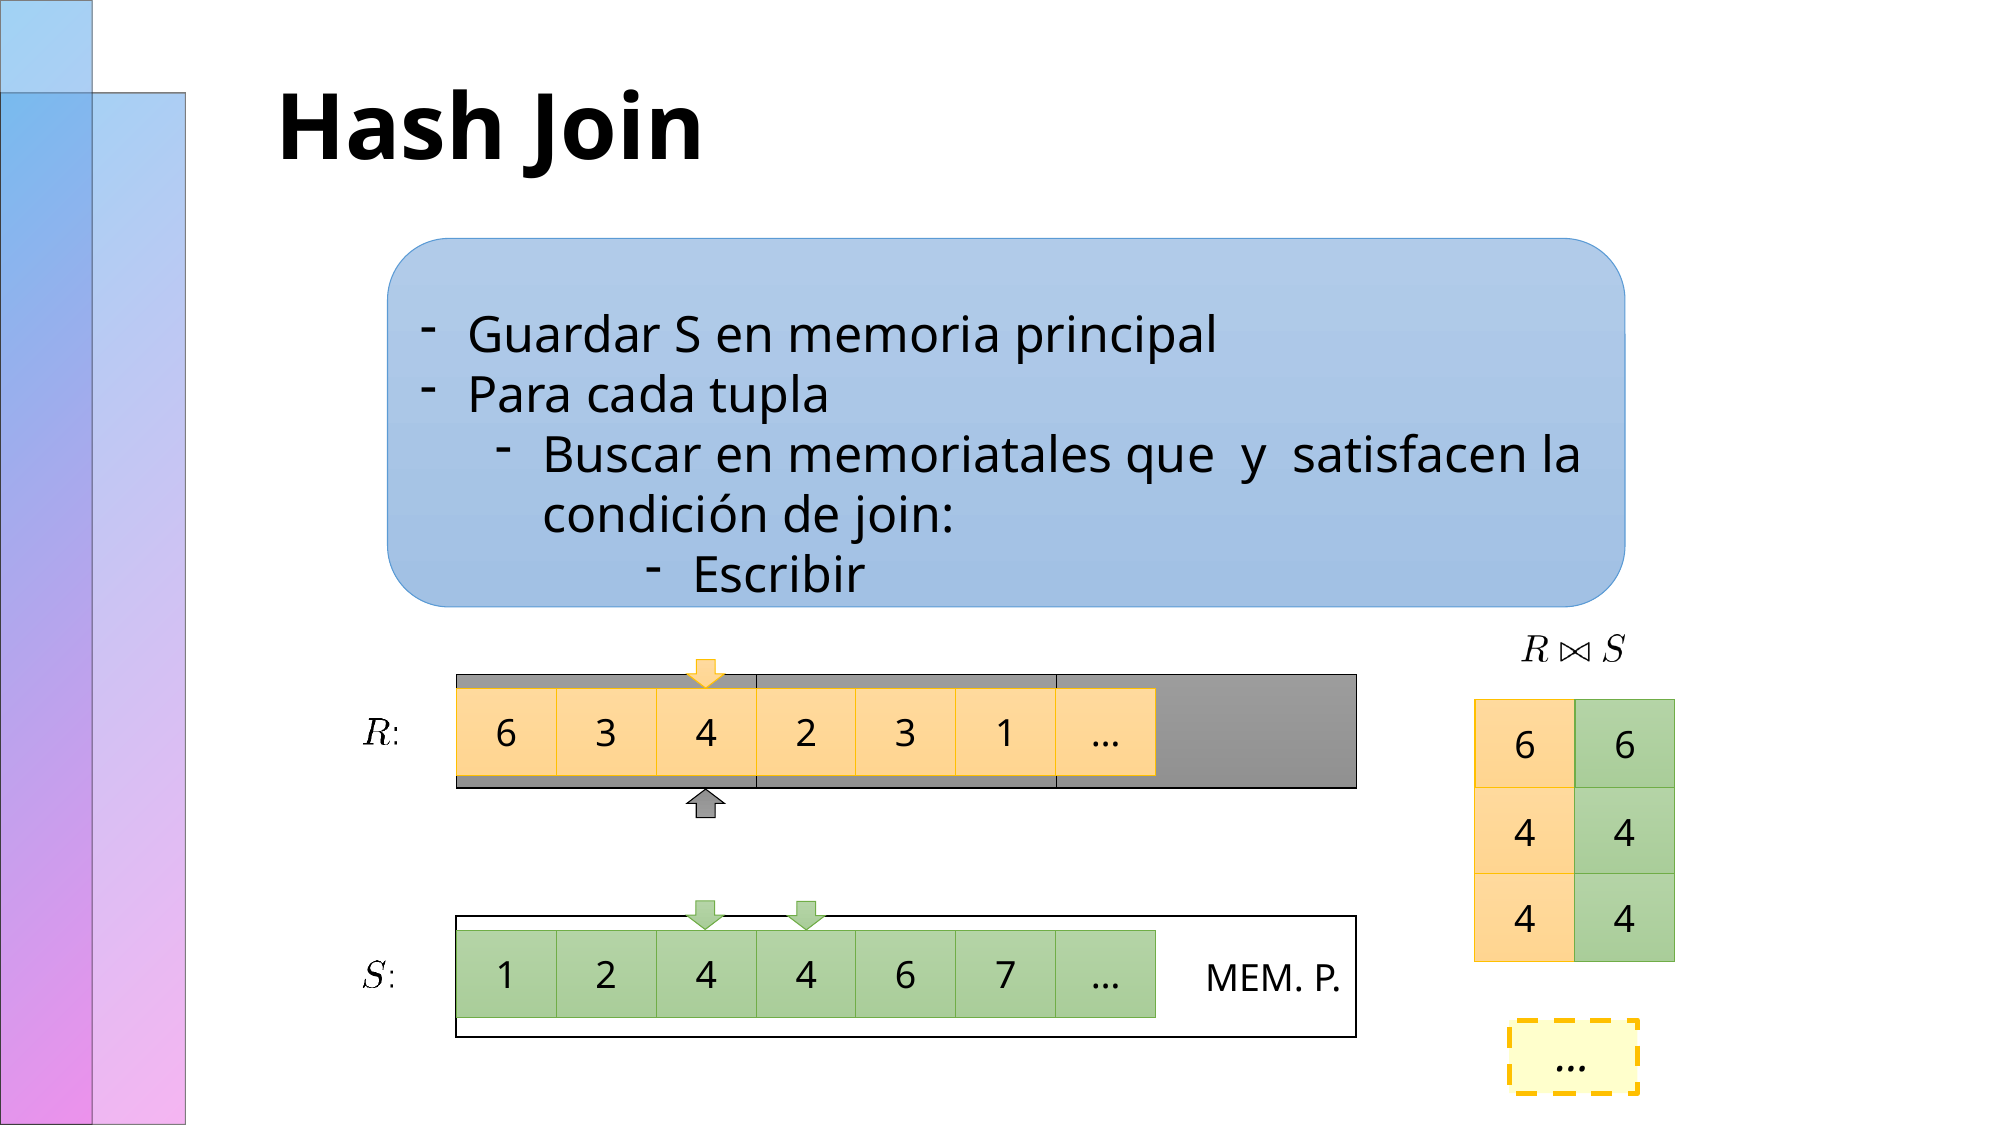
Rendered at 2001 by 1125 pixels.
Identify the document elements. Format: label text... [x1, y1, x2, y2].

text_box 4 [1574, 787, 1675, 873]
text_box [686, 900, 724, 930]
text_box MEM. P. [456, 915, 1357, 1037]
text_box 7 [955, 930, 1055, 1018]
title Hash Join [260, 60, 1817, 269]
text_box [456, 674, 704, 688]
text_box 3 [855, 688, 955, 776]
text_box 1 [456, 930, 556, 1018]
text_box 4 [656, 688, 756, 776]
text_box 6 [456, 688, 556, 776]
text_box 4 [756, 930, 855, 1018]
text_box [456, 776, 757, 789]
picture [1521, 634, 1625, 662]
text_box … [1055, 688, 1156, 776]
text_box [757, 674, 1057, 688]
text_box 4 [1574, 873, 1675, 962]
text_box [686, 789, 725, 818]
text_box 3 [556, 688, 656, 776]
text_box 4 [1474, 787, 1574, 873]
text_box … [1055, 930, 1156, 1018]
text_box 4 [656, 930, 756, 1018]
text_box 1 [955, 688, 1055, 776]
text_box 4 [1474, 873, 1574, 962]
text_box 2 [756, 688, 855, 776]
picture [362, 718, 397, 746]
text_box [787, 901, 826, 930]
text_box [708, 674, 757, 688]
text_box 6 [855, 930, 955, 1018]
text_box … [1509, 1020, 1638, 1094]
text_box [1057, 674, 1357, 789]
text_box [686, 659, 725, 689]
text_box 6 [1475, 699, 1575, 787]
text_box [757, 776, 1057, 789]
text_box 2 [556, 930, 656, 1018]
text_box 6 [1575, 699, 1675, 787]
picture [362, 960, 393, 989]
